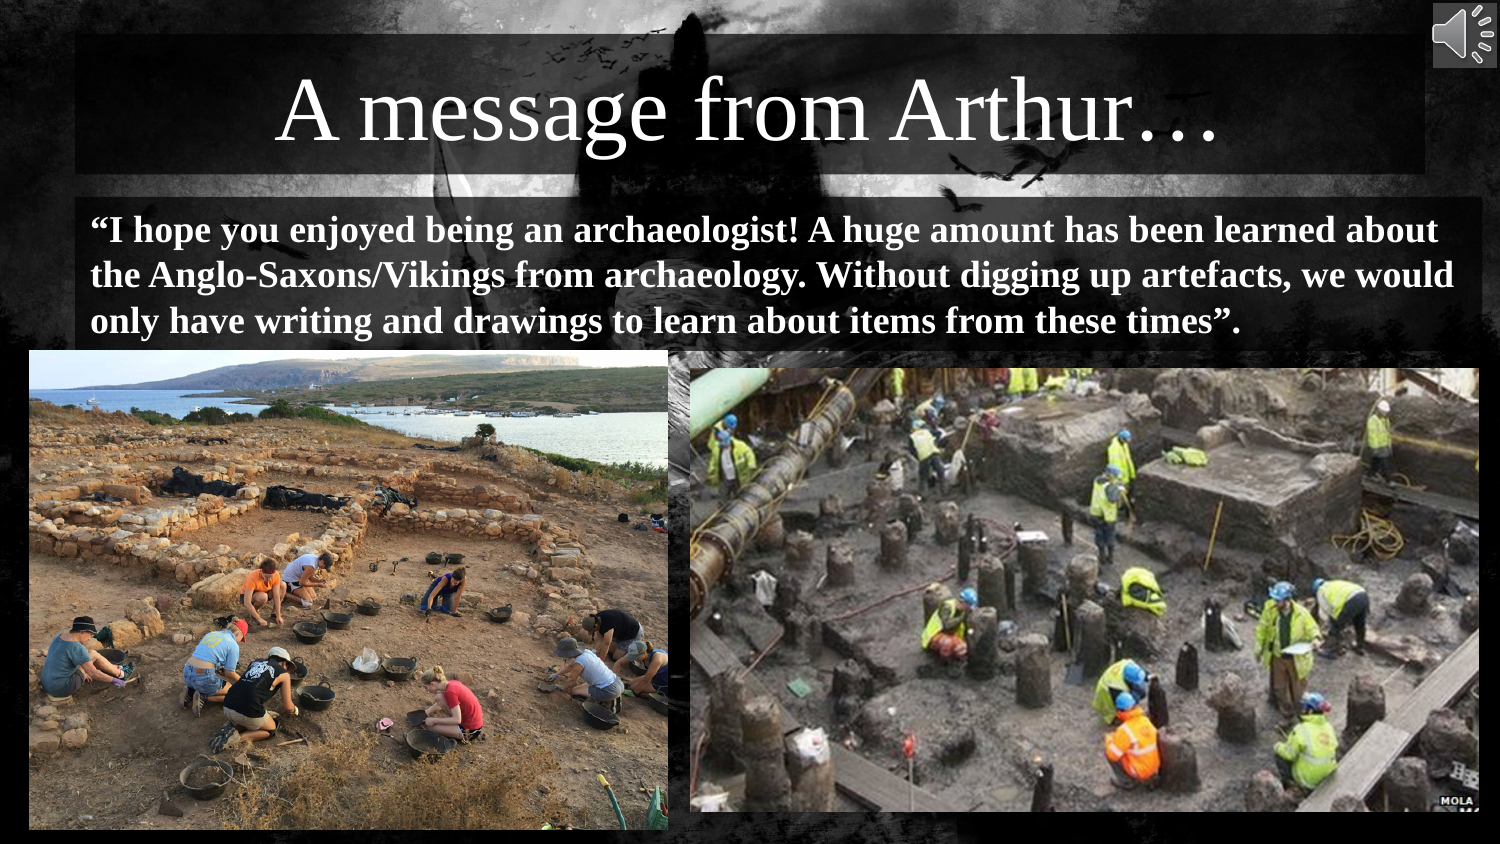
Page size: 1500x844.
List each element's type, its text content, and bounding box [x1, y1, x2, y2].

picture [0, 0, 1500, 844]
title A message from Arthur… [75, 33, 1425, 175]
list “I hope you enjoyed being an archaeologist! A huge amount has been learned about the Anglo-Saxons/Vikings from archaeology. Without digging up artefacts, we would only have writing and drawings to learn about items from these times”. [75, 196, 1483, 351]
